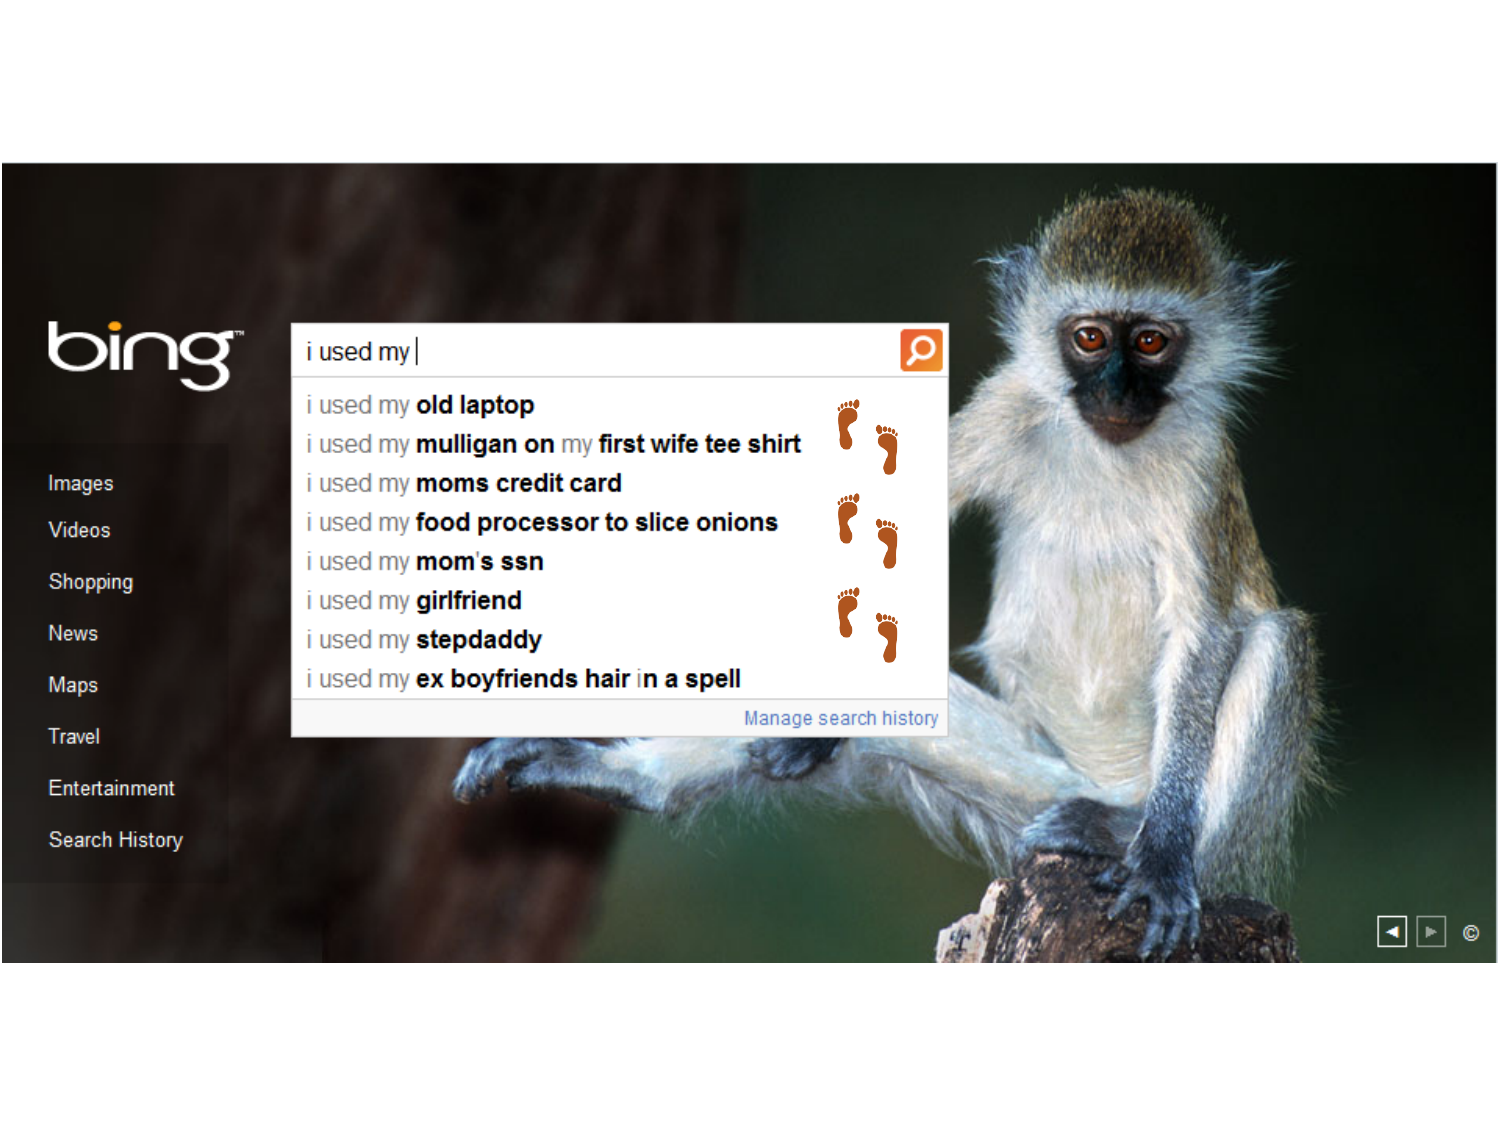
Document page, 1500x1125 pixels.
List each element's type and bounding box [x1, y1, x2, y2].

picture [2, 162, 1498, 963]
text_box [837, 399, 898, 663]
